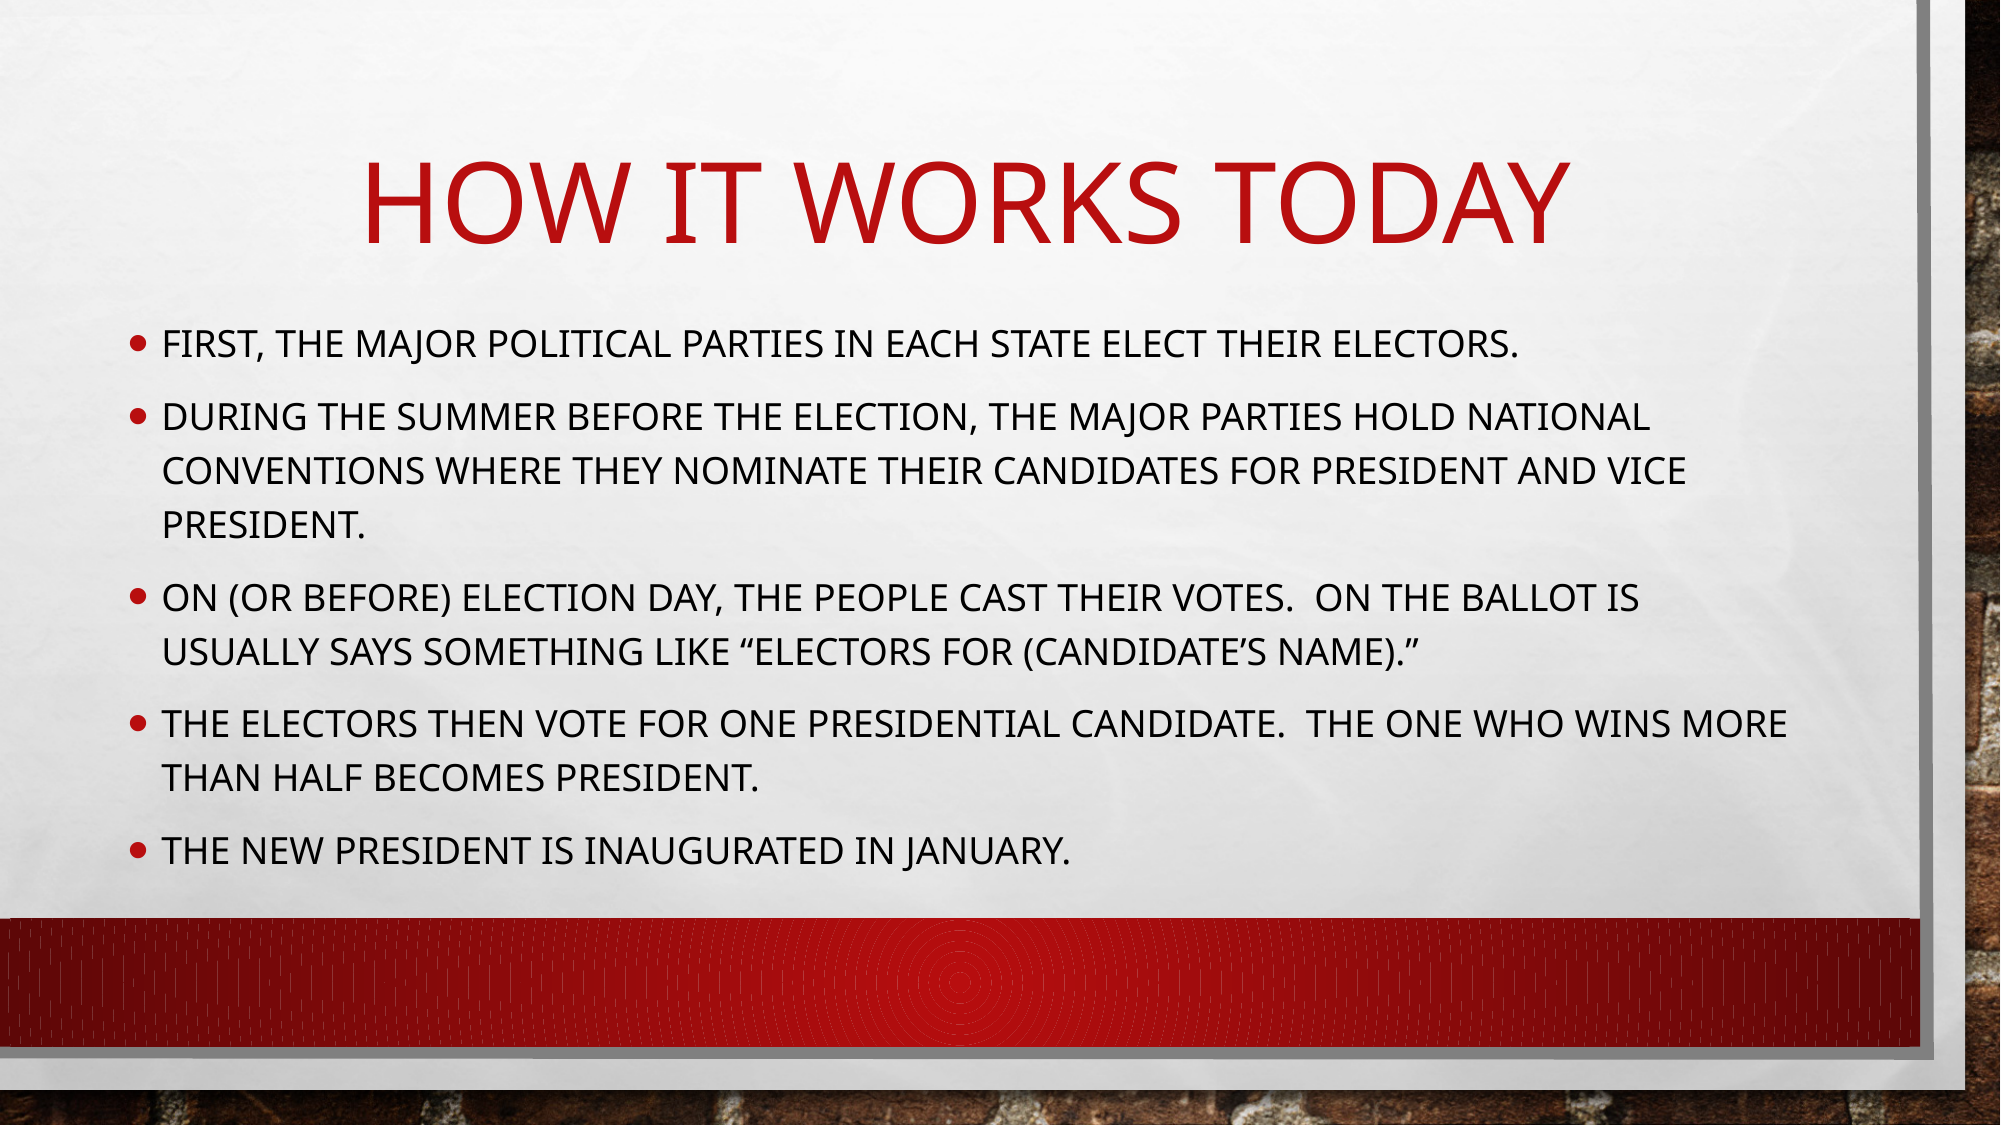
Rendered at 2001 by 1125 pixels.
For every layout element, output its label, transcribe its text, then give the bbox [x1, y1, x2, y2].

list First, the major political parties in each state elect their electors. During the summer before the election, the major parties hold national conventions where they nominate their candidates for president and vice president. On (or before) election day, the people cast their votes. On the ballot is usually says something like “Electors for (candidate’s name).” The electors then vote for one presidential candidate. The one who wins more than half becomes president. The new president is inaugurated in January. [112, 301, 1818, 882]
title How it works today [112, 112, 1818, 301]
picture [0, 0, 2000, 1125]
